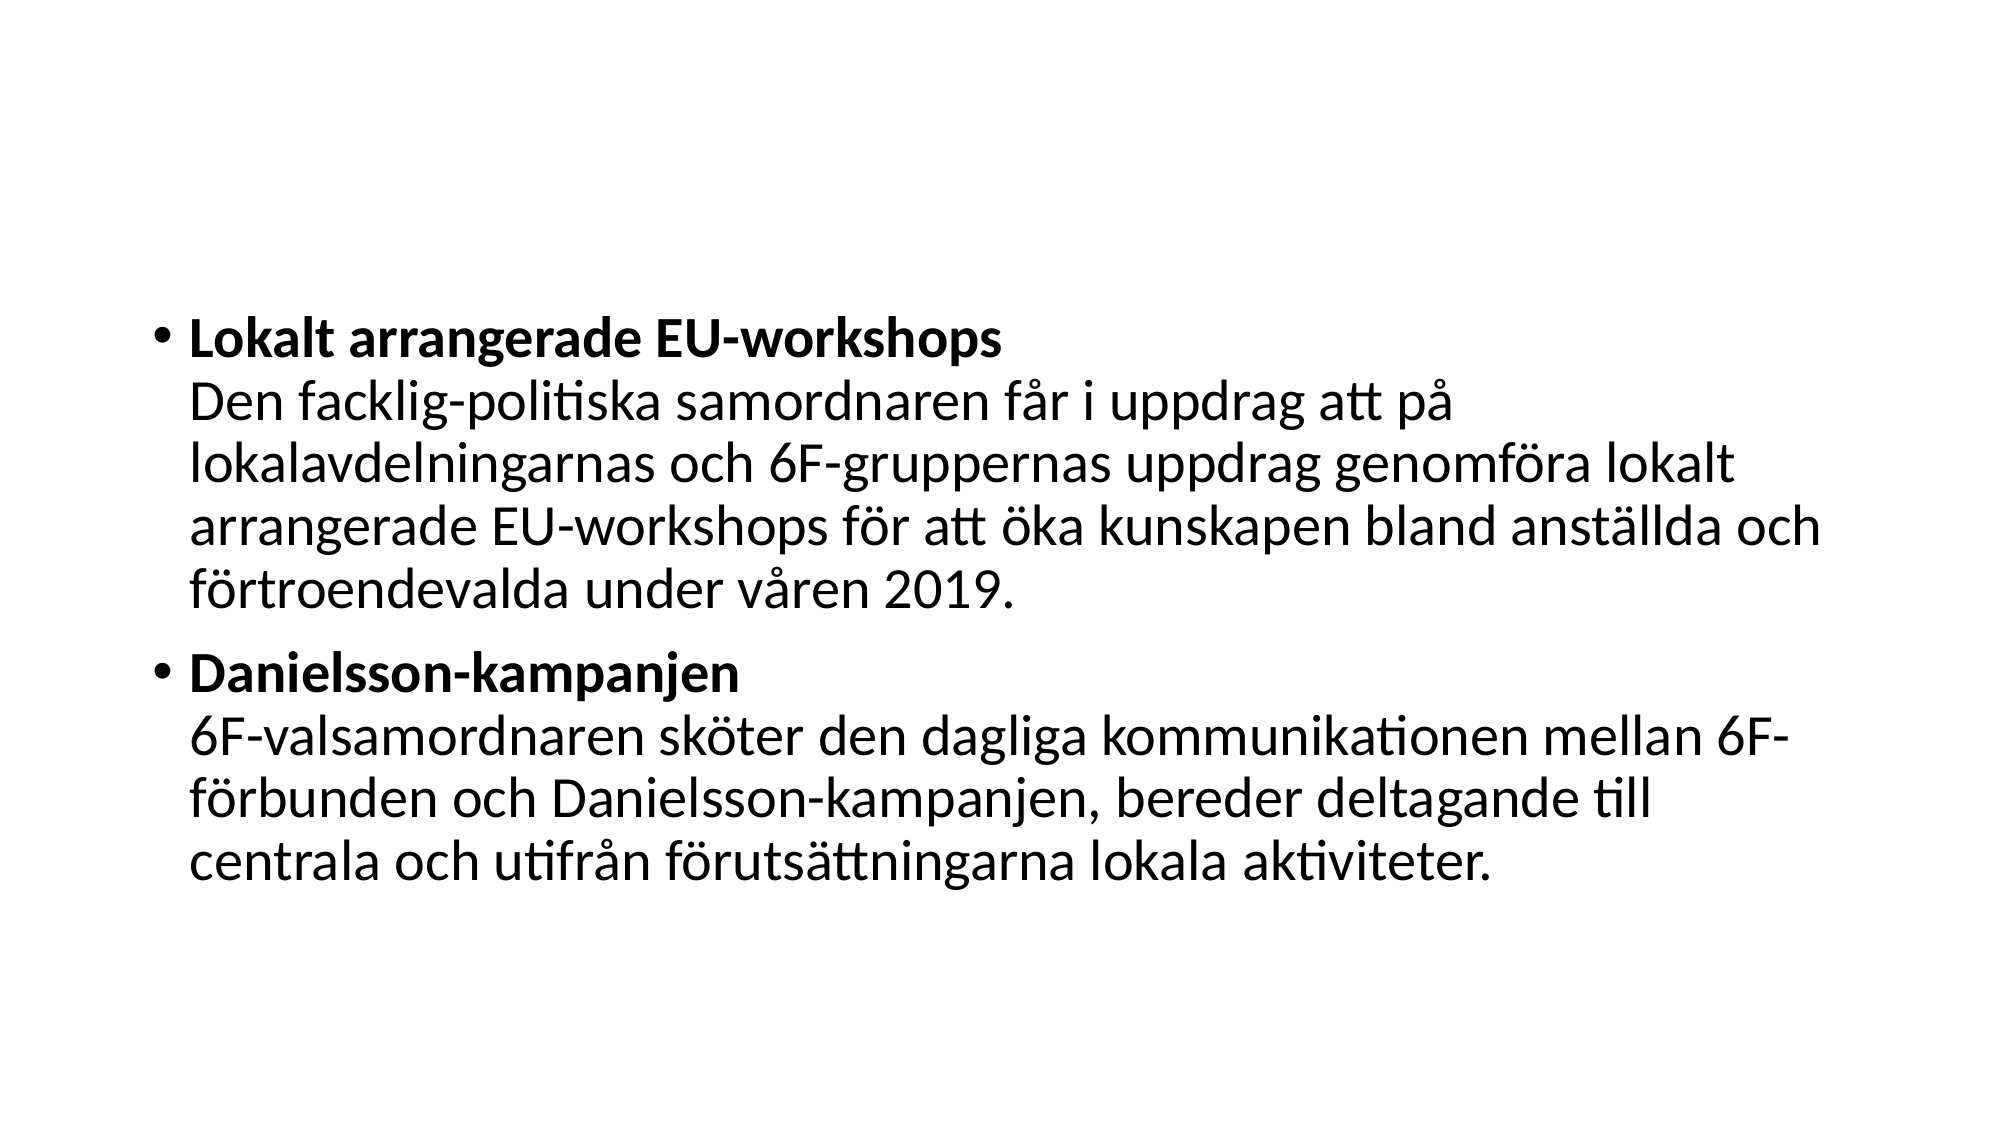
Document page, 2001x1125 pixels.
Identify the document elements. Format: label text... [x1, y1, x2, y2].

list Lokalt arrangerade EU-workshops Den facklig-politiska samordnaren får i uppdrag att på lokalavdelningarnas och 6F-gruppernas uppdrag genomföra lokalt arrangerade EU-workshops för att öka kunskapen bland anställda och förtroendevalda under våren 2019. Danielsson-kampanjen 6F-valsamordnaren sköter den dagliga kommunikationen mellan 6F-förbunden och Danielsson-kampanjen, bereder deltagande till centrala och utifrån förutsättningarna lokala aktiviteter. [137, 299, 1863, 1014]
